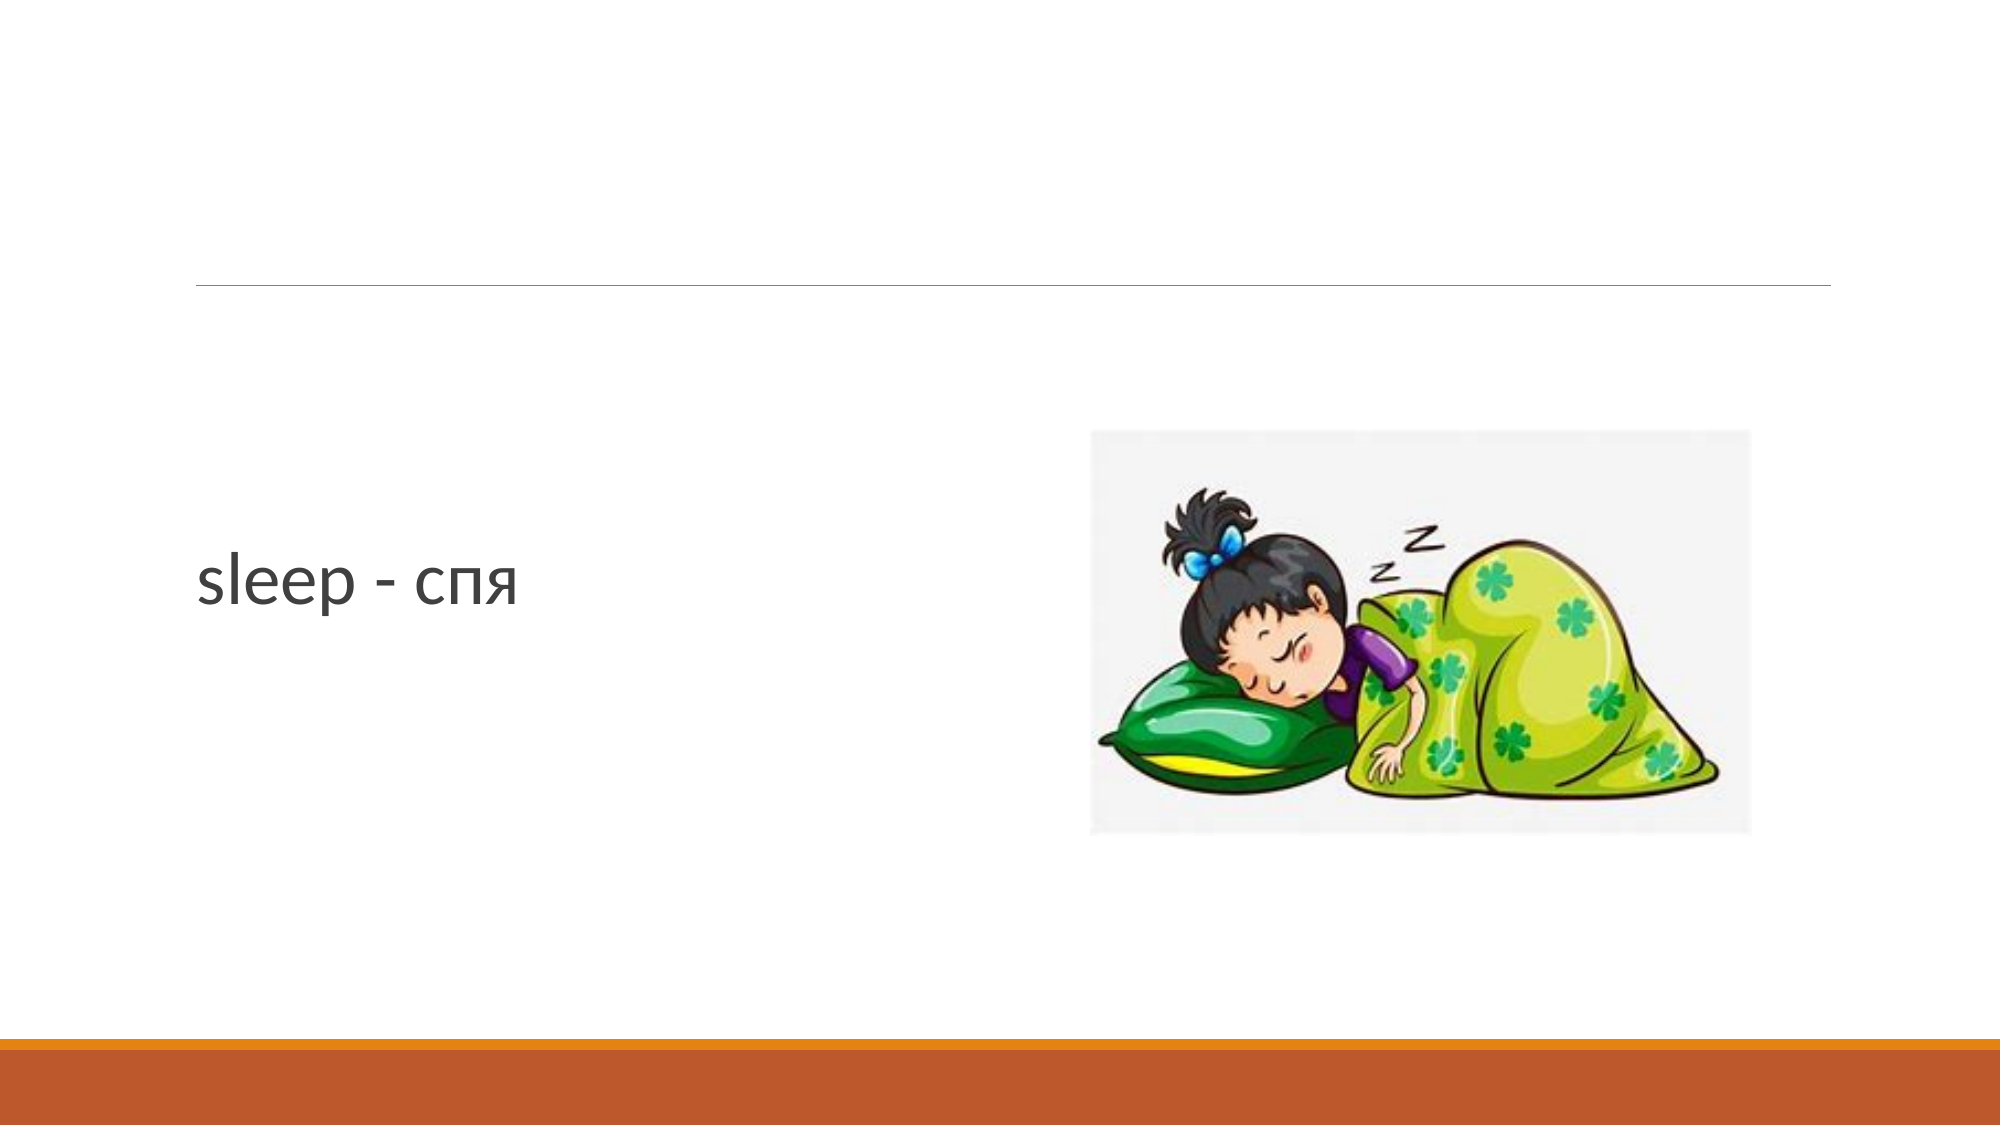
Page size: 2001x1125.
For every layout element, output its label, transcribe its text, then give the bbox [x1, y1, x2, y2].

list sleep - спя [180, 302, 990, 963]
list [1090, 429, 1753, 837]
